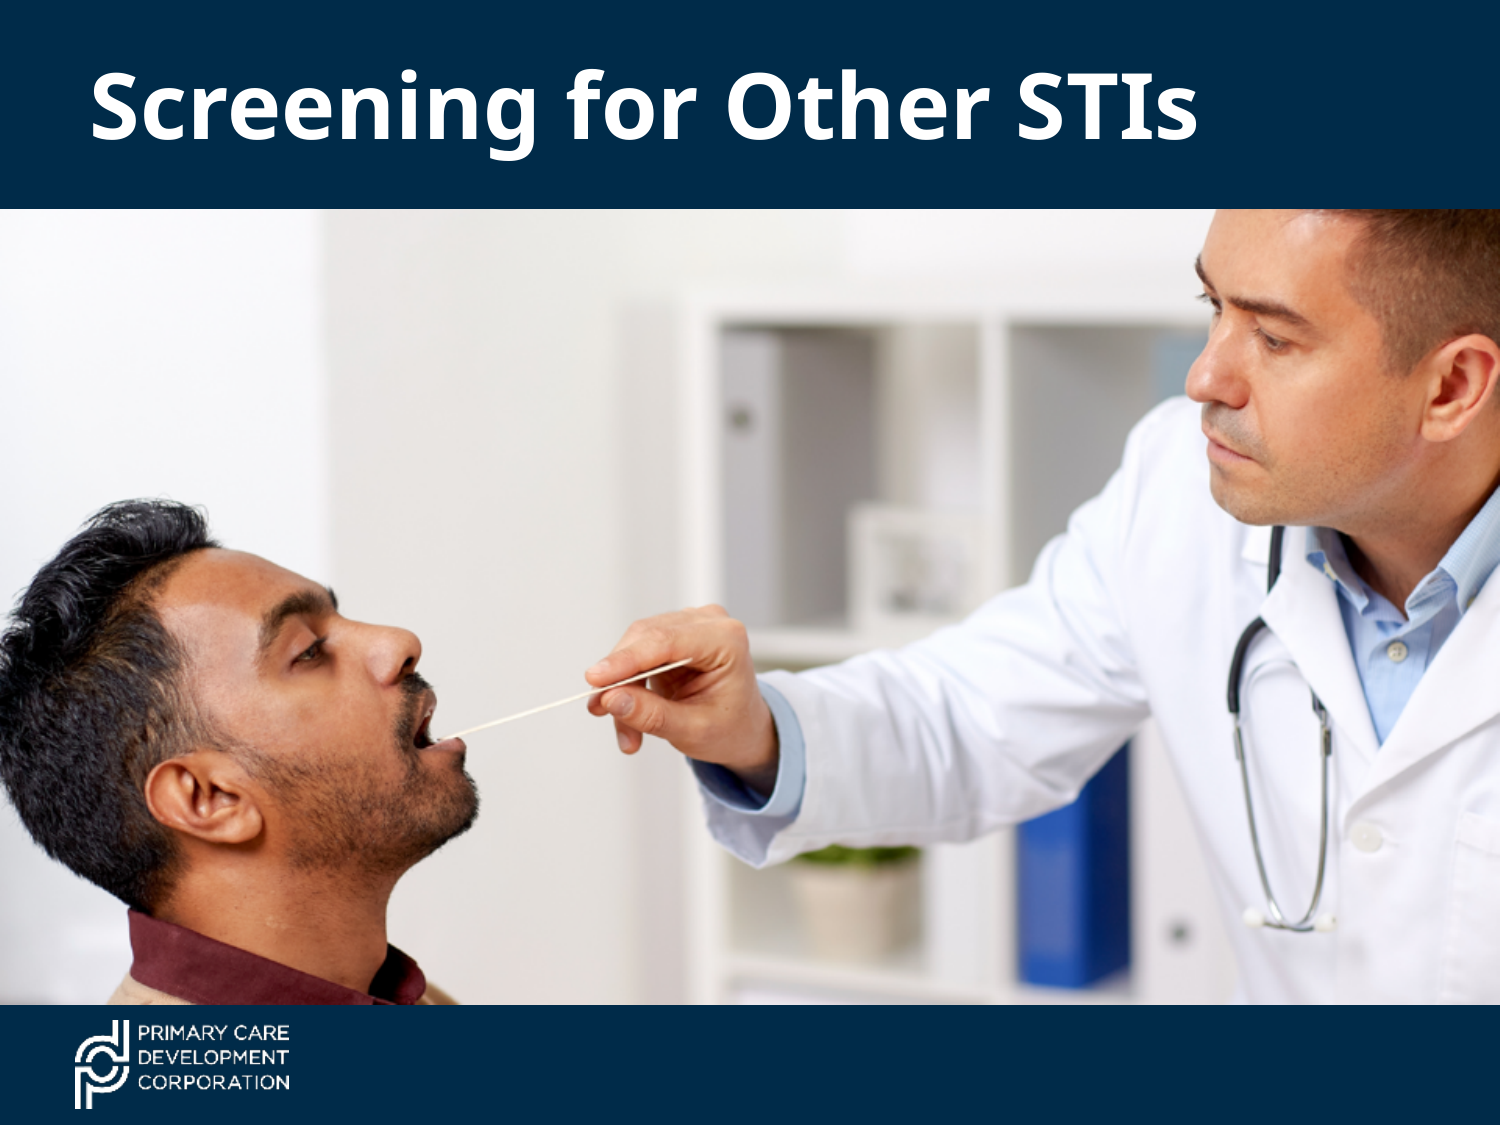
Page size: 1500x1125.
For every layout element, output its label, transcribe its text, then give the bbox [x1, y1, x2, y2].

picture [0, 209, 1500, 1006]
picture [75, 1020, 289, 1109]
title Screening for Other STIs [75, 30, 1500, 177]
